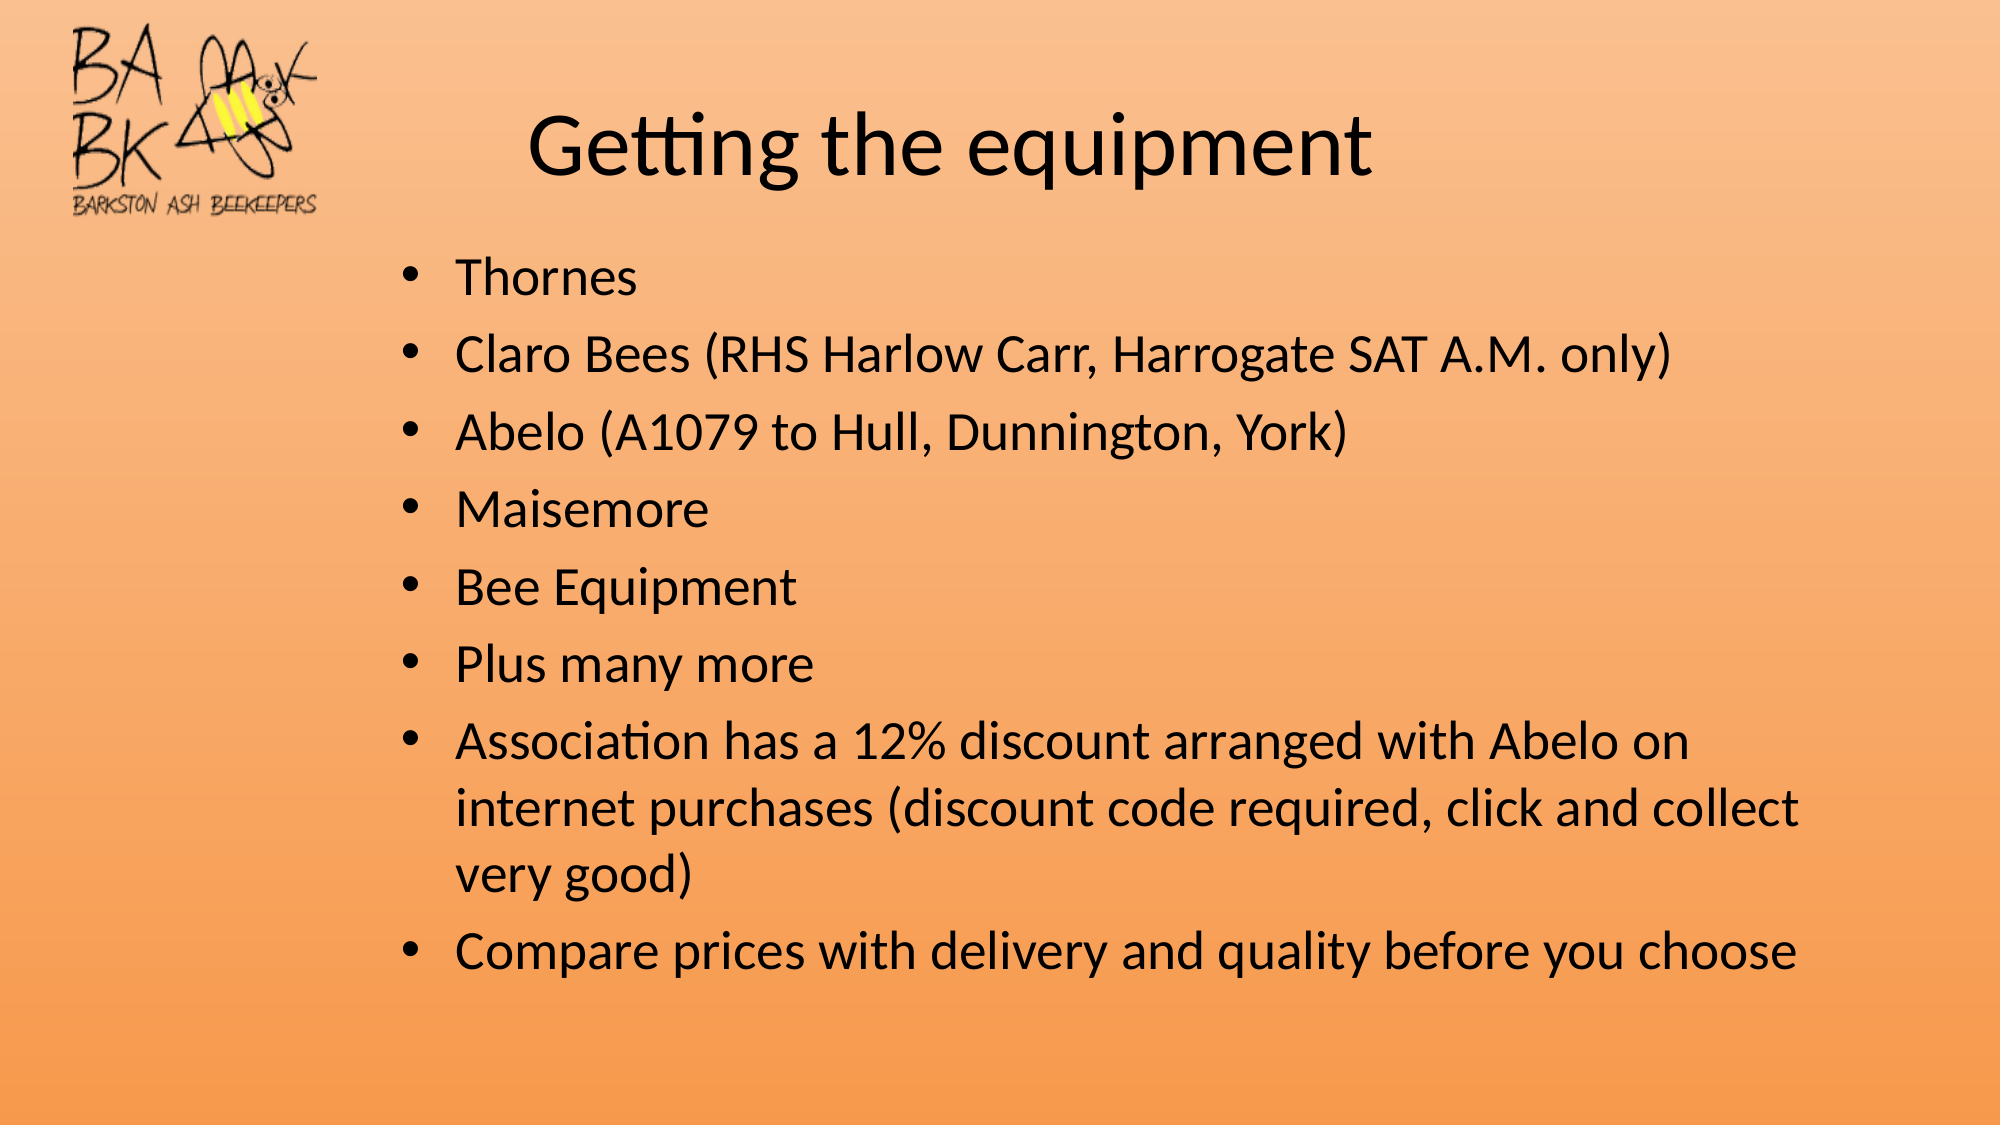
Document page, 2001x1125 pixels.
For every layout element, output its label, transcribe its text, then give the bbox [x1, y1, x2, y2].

list Thornes Claro Bees (RHS Harlow Carr, Harrogate SAT A.M. only) Abelo (A1079 to Hull, Dunnington, York) Maisemore Bee Equipment Plus many more Association has a 12% discount arranged with Abelo on internet purchases (discount code required, click and collect very good) Compare prices with delivery and quality before you choose [385, 232, 1837, 1035]
title Getting the equipment [235, 45, 1668, 233]
picture [73, 22, 317, 232]
